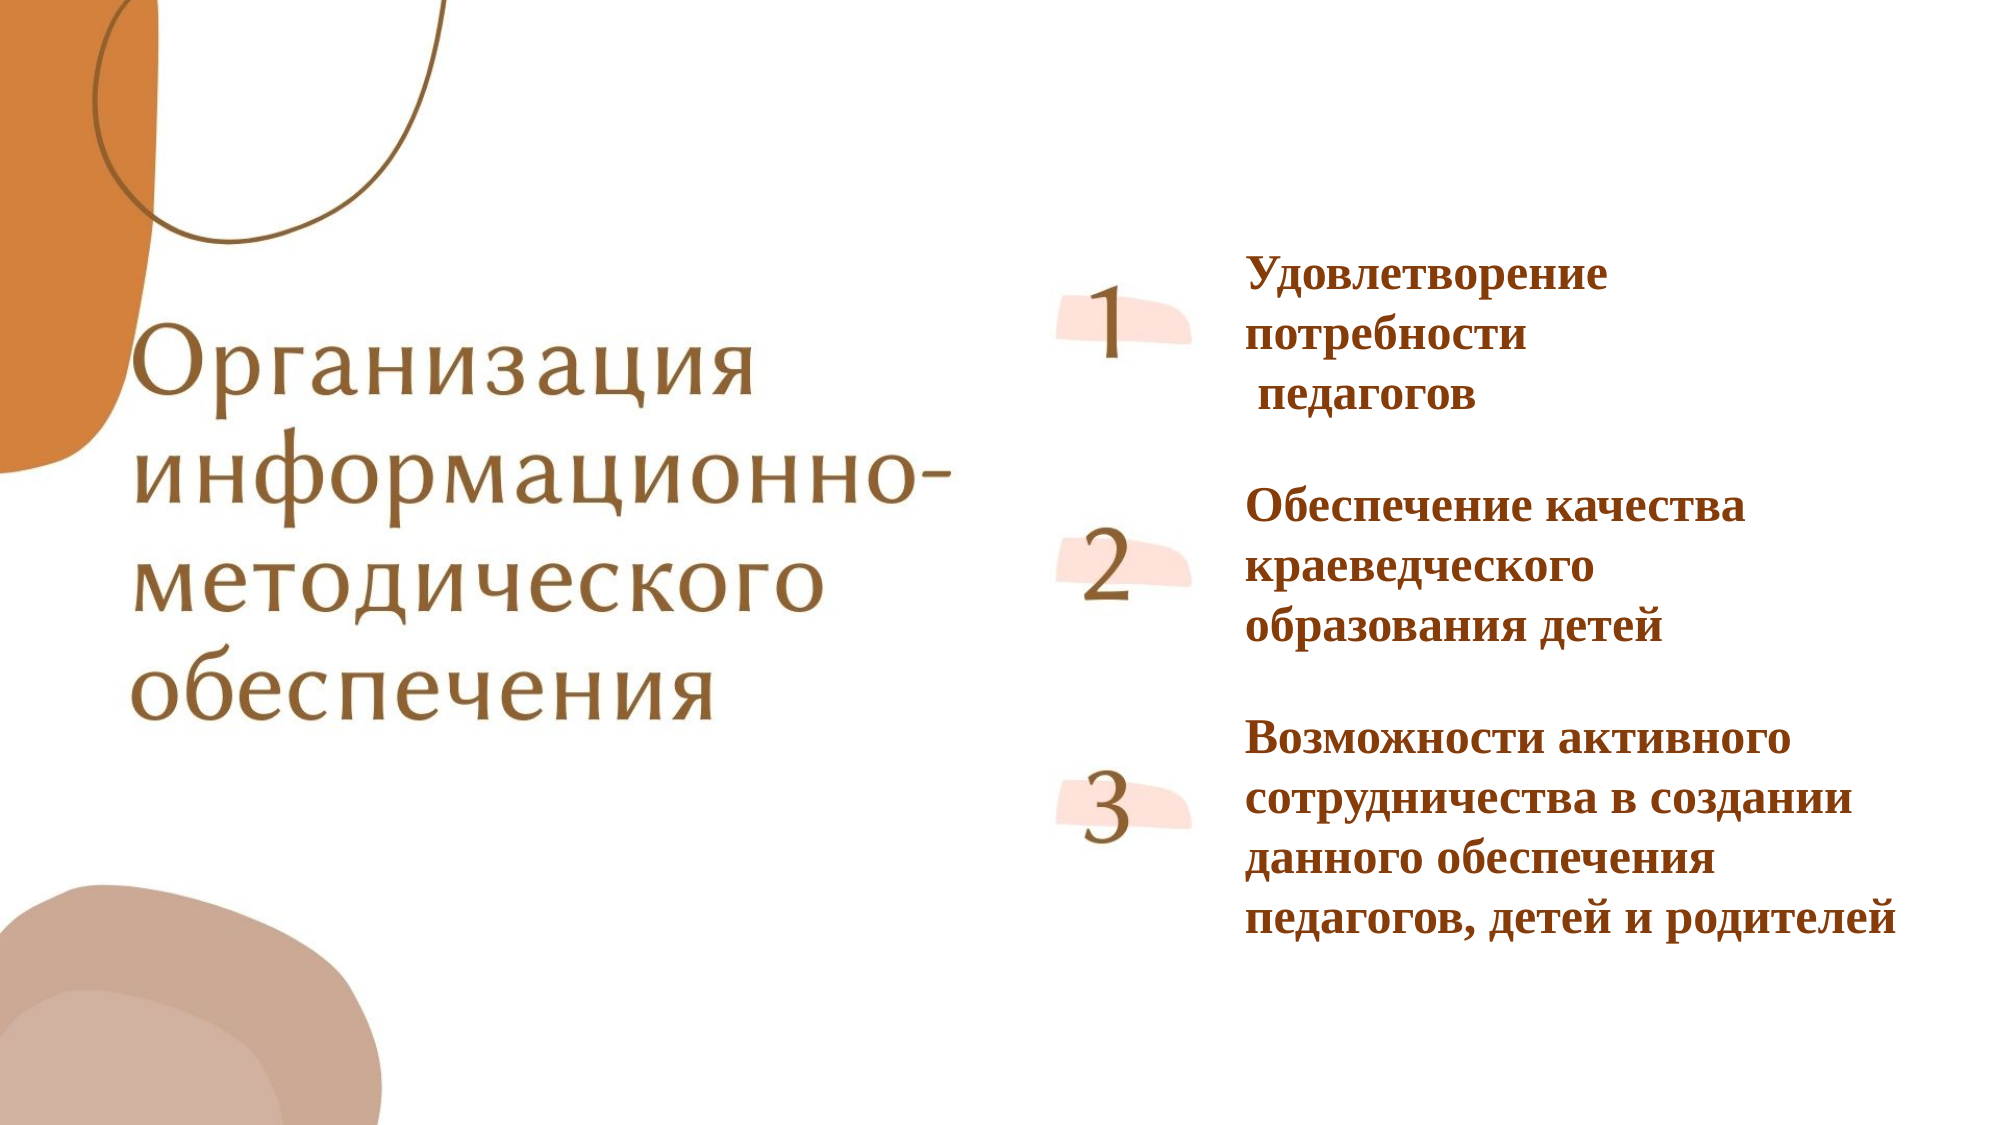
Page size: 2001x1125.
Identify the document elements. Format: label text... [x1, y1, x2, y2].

text_box Удовлетворение потребности педагогов [1230, 231, 1776, 427]
text_box Возможности активного сотрудничества в создании данного обеспечения педагогов, детей и родителей [1230, 696, 1918, 951]
picture [0, 0, 1230, 1125]
text_box Обеспечение качества краеведческого образования детей [1230, 463, 1832, 659]
